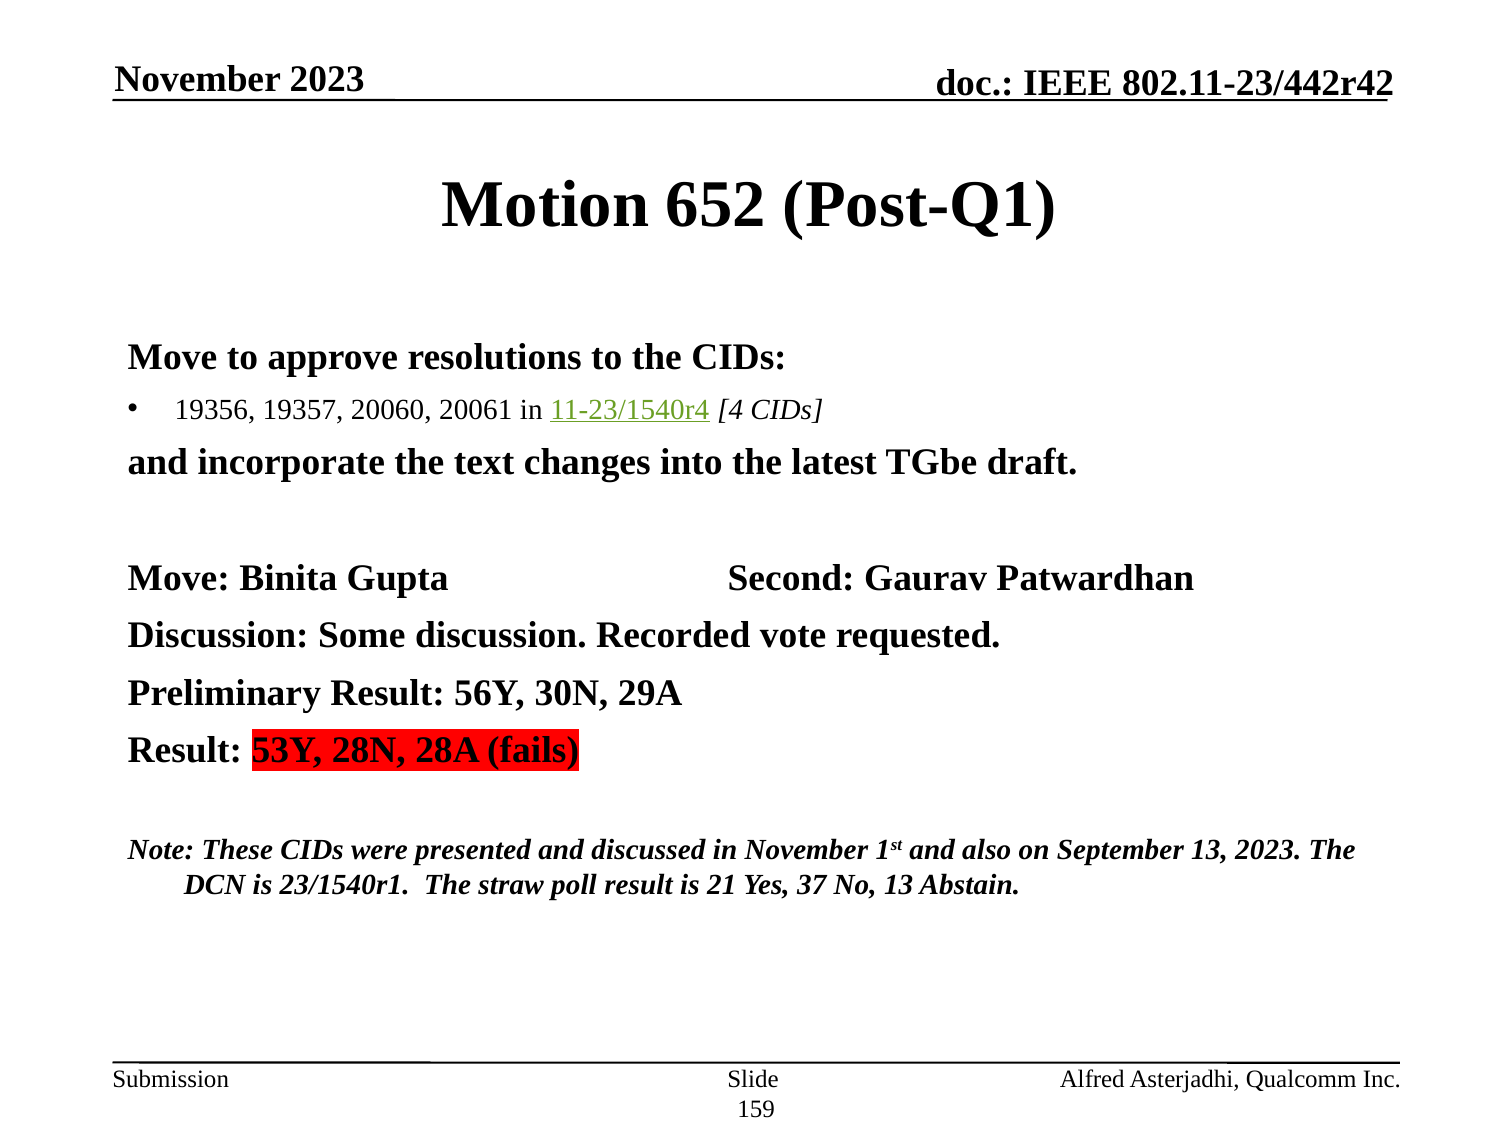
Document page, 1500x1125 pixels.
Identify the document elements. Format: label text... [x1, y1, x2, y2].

list Move to approve resolutions to the CIDs: 19356, 19357, 20060, 20061 in 11-23/1540r4 [4 CIDs] and incorporate the text changes into the latest TGbe draft. Move: Binita Gupta Second: Gaurav Patwardhan Discussion: Some discussion. Recorded vote requested. Preliminary Result: 56Y, 30N, 29A Result: 53Y, 28N, 28A (fails) Note: These CIDs were presented and discussed in November 1st and also on September 13, 2023. The DCN is 23/1540r1. The straw poll result is 21 Yes, 37 No, 13 Abstain. [112, 324, 1388, 1000]
title Motion 652 (Post-Q1) [112, 112, 1388, 288]
slide_number Slide 159 [712, 1061, 800, 1123]
footer Alfred Asterjadhi, Qualcomm Inc. [878, 1061, 1402, 1093]
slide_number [114, 54, 423, 100]
